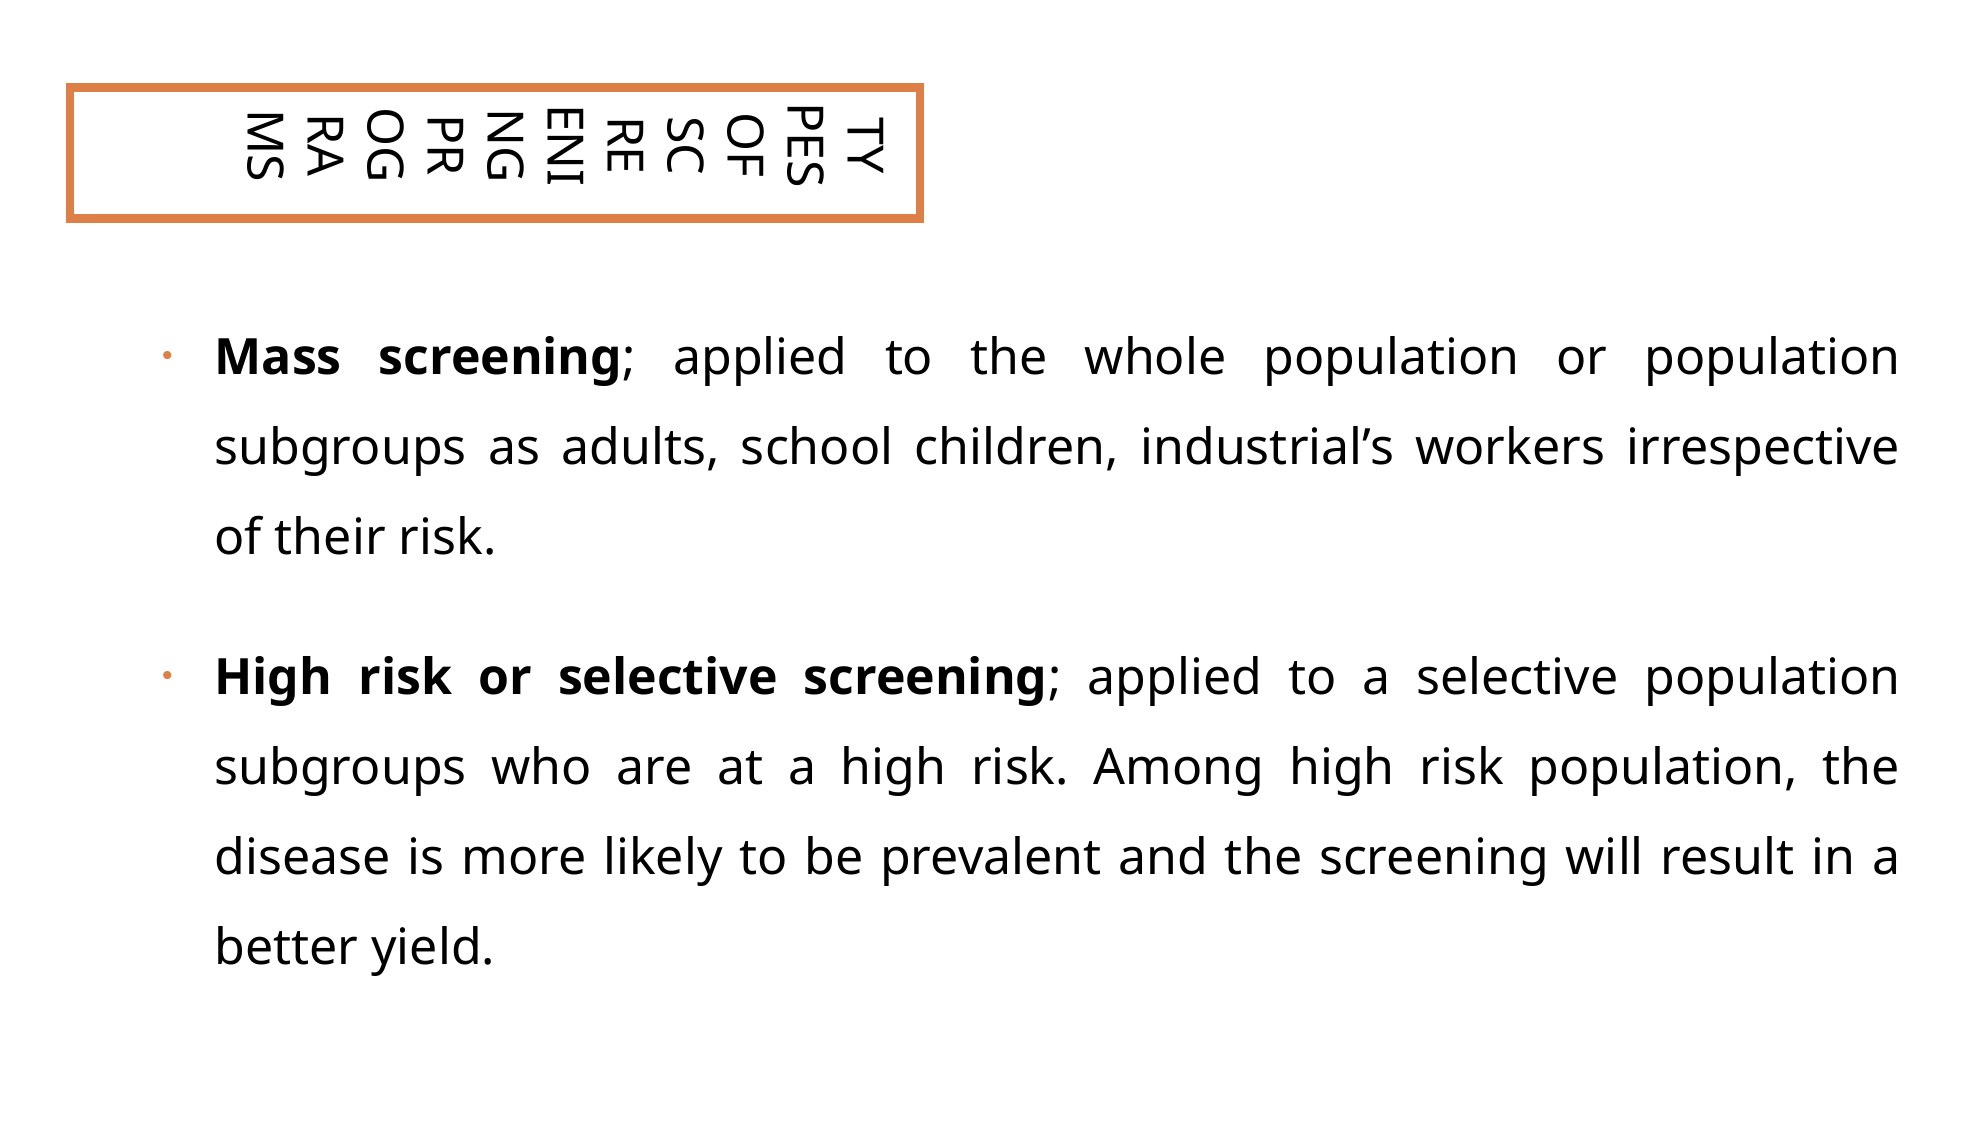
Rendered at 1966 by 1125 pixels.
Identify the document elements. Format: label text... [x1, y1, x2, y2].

list TYPES OF SCREENING PROGRAMS [66, 83, 924, 223]
list Mass screening; applied to the whole population or population subgroups as adults, school children, industrial’s workers irrespective of their risk. High risk or selective screening; applied to a selective population subgroups who are at a high risk. Among high risk population, the disease is more likely to be prevalent and the screening will result in a better yield. [147, 287, 1916, 1050]
